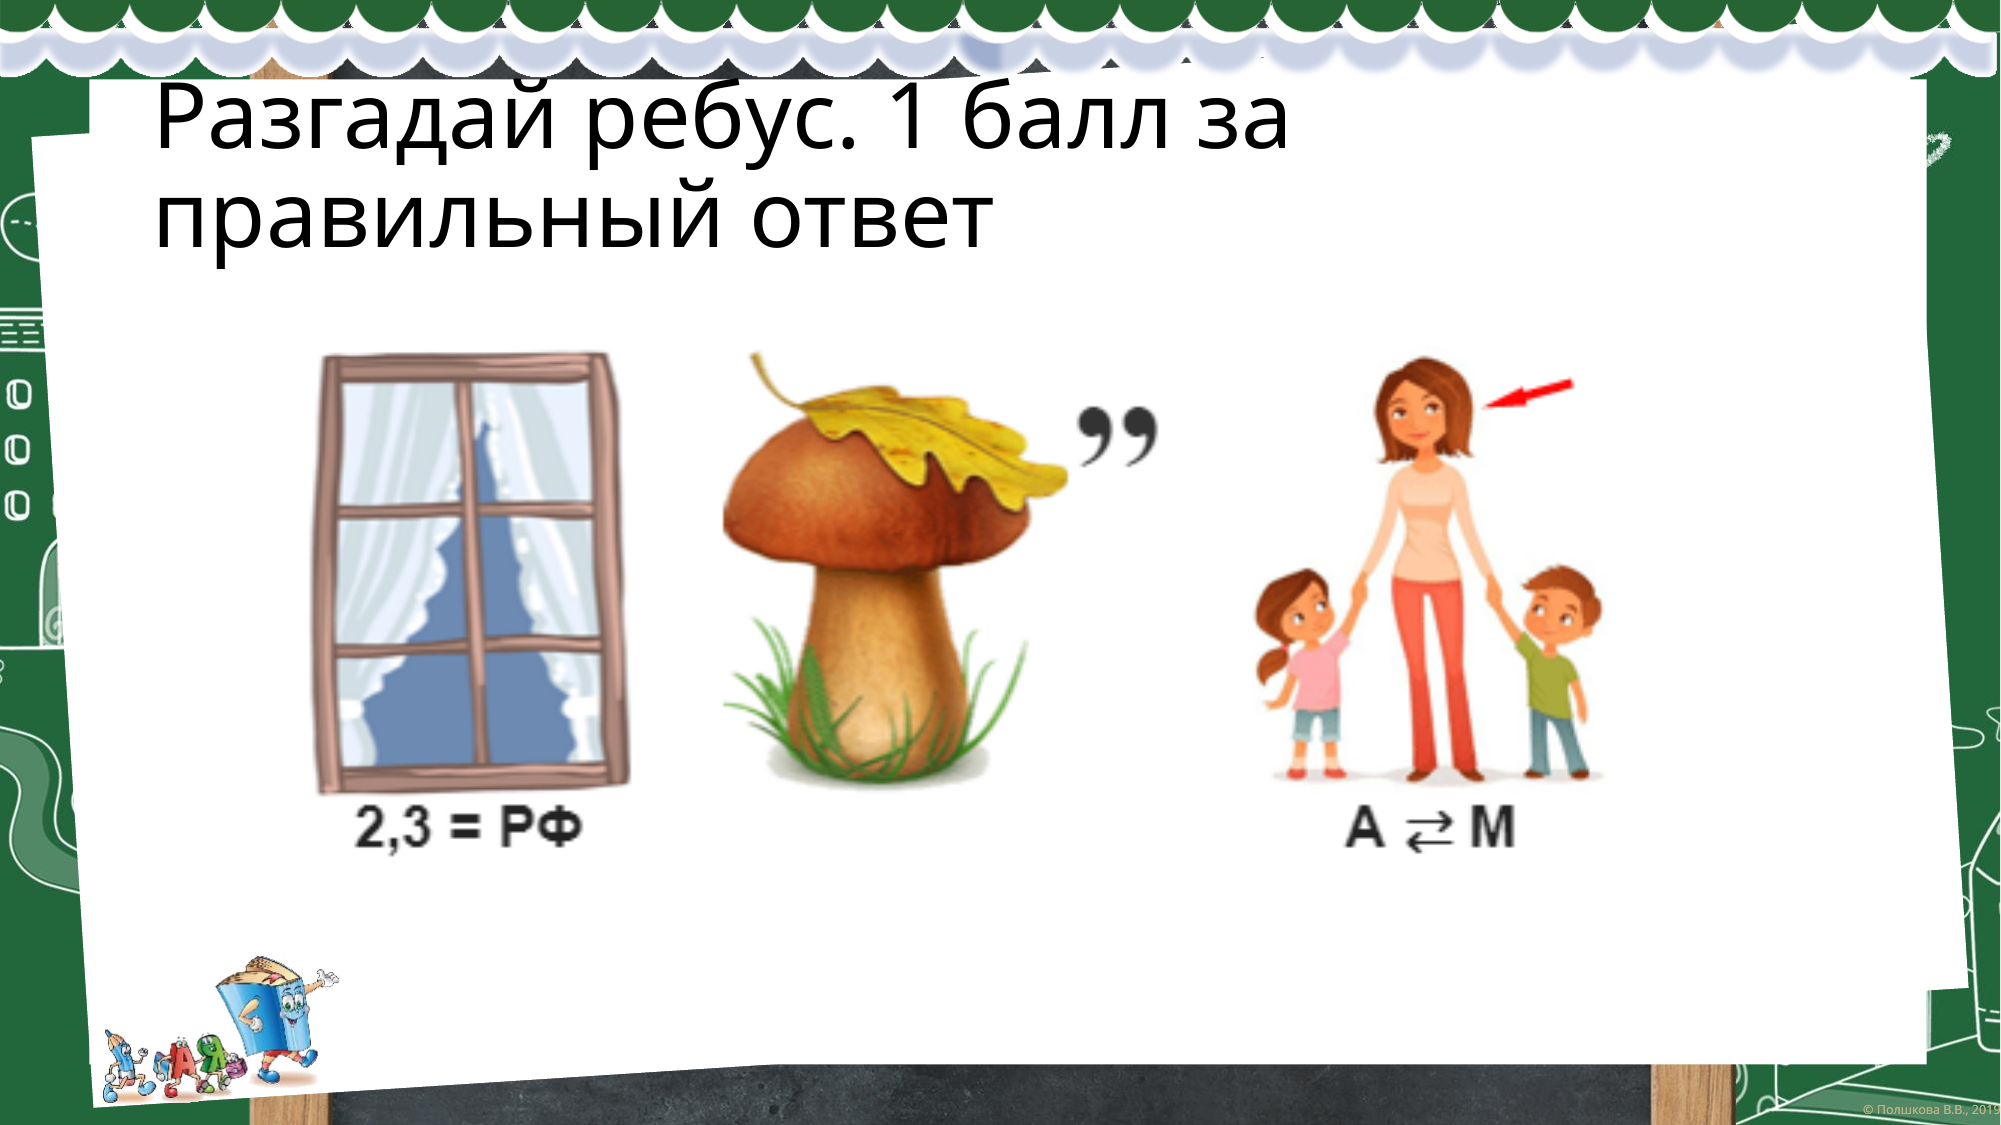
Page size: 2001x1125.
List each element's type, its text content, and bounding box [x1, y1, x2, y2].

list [275, 318, 1641, 888]
picture [0, 0, 2001, 1125]
title Разгадай ребус. 1 балл за правильный ответ [137, 59, 1863, 278]
